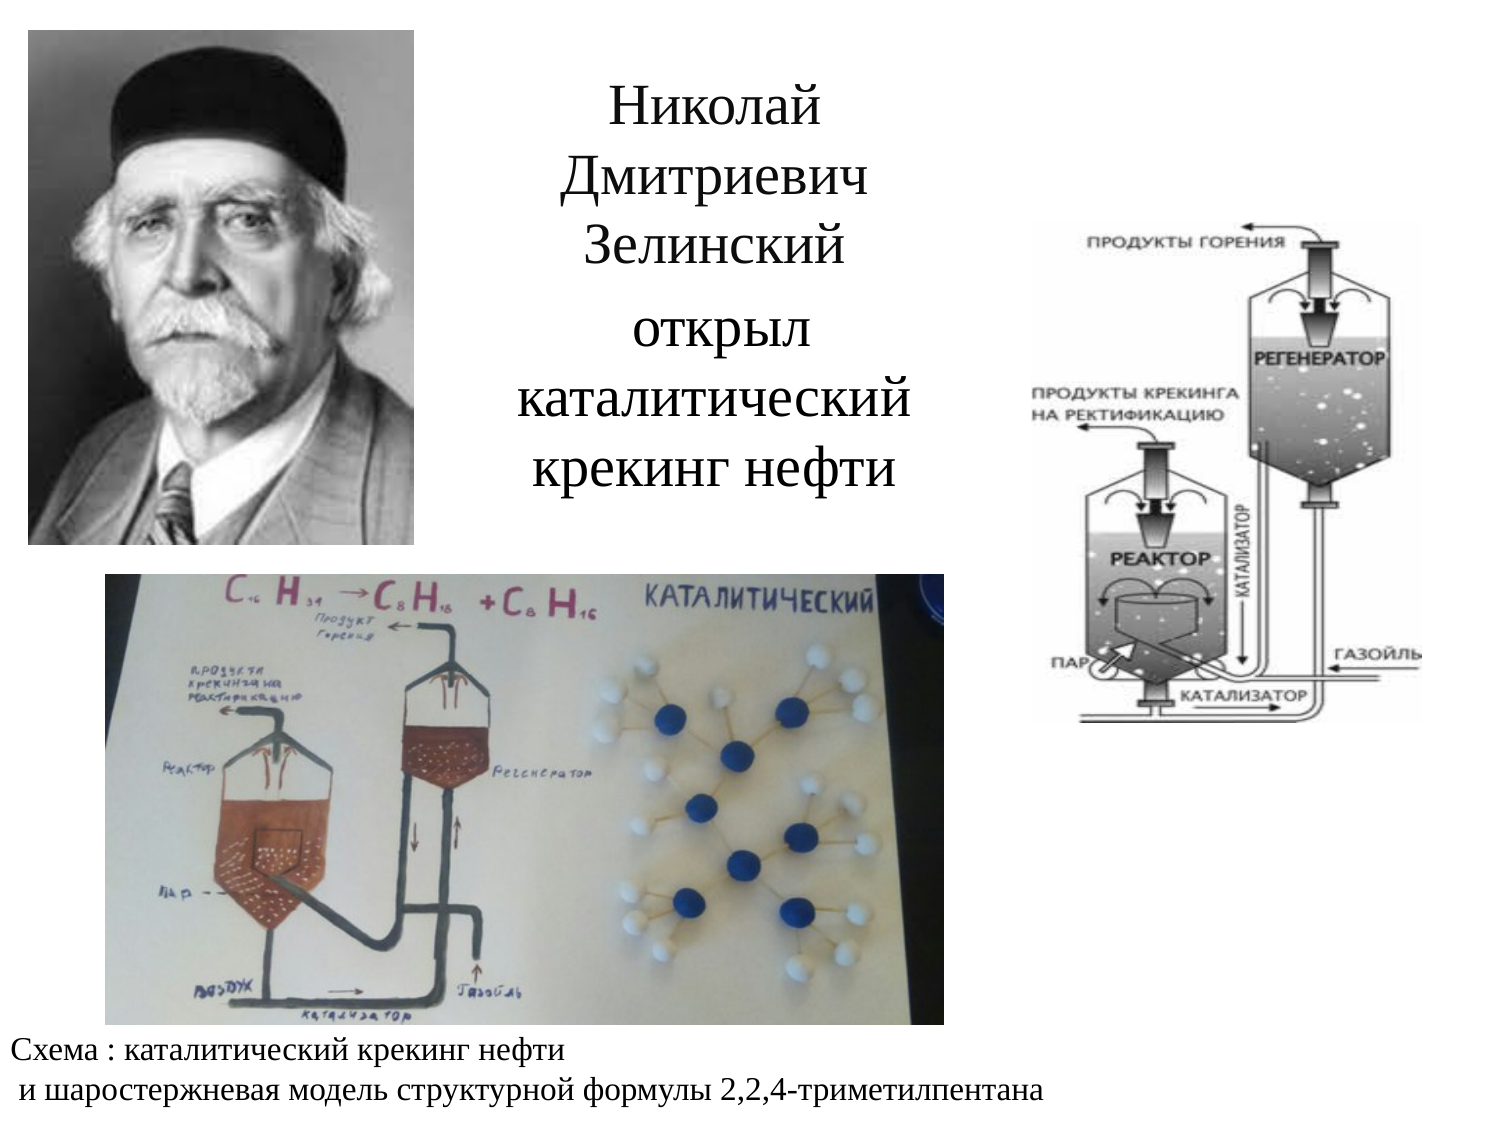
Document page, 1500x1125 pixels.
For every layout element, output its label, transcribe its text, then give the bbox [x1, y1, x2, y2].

text_box Схема : каталитический крекинг нефти и шаростержневая модель структурной формулы 2,2,4-триметилпентана [0, 1019, 1500, 1125]
picture [105, 573, 945, 1025]
picture [1031, 222, 1422, 724]
subtitle Николай Дмитриевич Зелинский [480, 58, 950, 281]
text_box открыл каталитический крекинг нефти [442, 281, 987, 506]
picture [27, 29, 414, 545]
